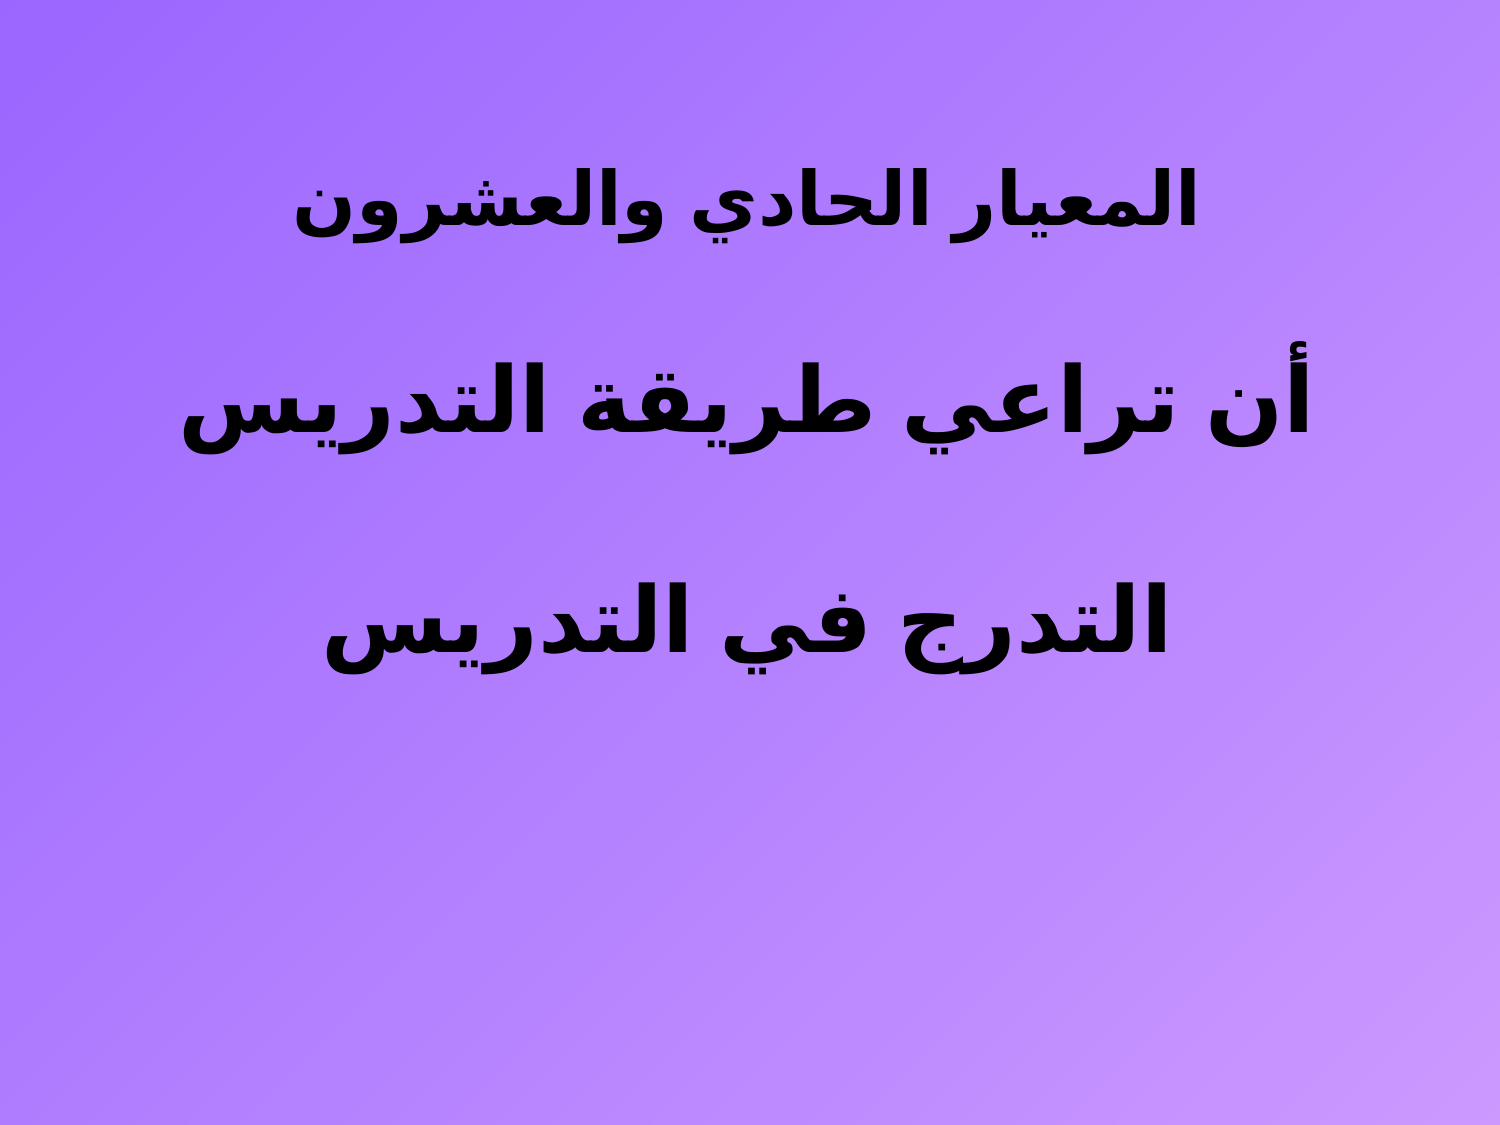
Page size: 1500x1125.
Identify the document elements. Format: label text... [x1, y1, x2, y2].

text_box المعيار الحادي والعشرون أن تراعي طريقة التدريس التدرج في التدريس [64, 143, 1430, 679]
